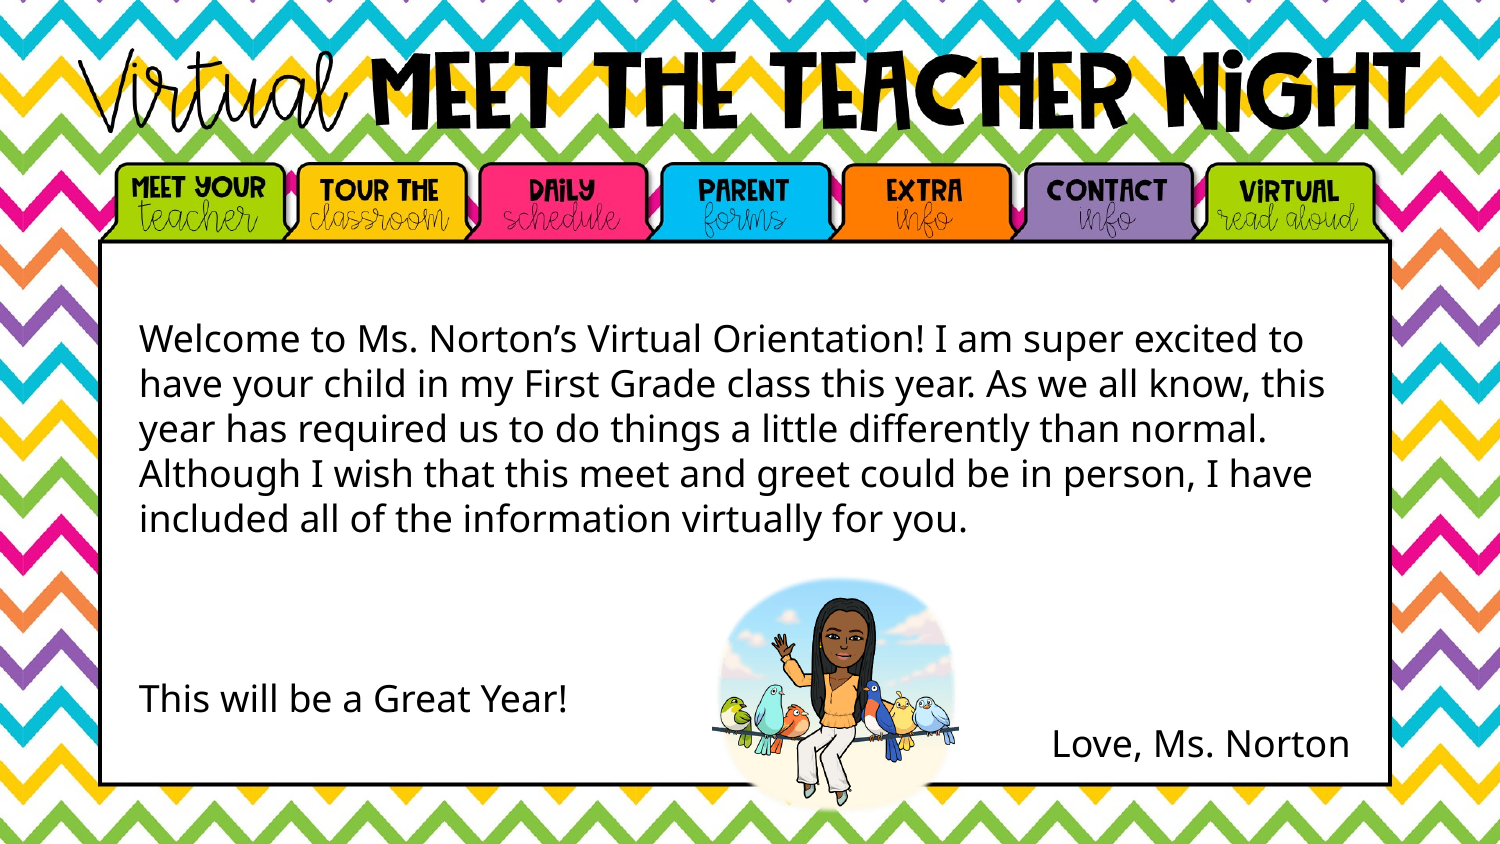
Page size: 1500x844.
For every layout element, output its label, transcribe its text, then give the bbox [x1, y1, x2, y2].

text_box [302, 170, 461, 236]
text_box [121, 170, 280, 236]
text_box [665, 170, 824, 236]
picture [0, 0, 1500, 844]
text_box [484, 170, 643, 236]
text_box Welcome to Ms. Norton’s Virtual Orientation! I am super excited to have your child in my First Grade class this year. As we all know, this year has required us to do things a little differently than normal. Although I wish that this meet and greet could be in person, I have included all of the information virtually for you. This will be a Great Year! Love, Ms. Norton [123, 300, 1366, 403]
text_box [1028, 170, 1187, 236]
text_box [1209, 170, 1369, 236]
text_box [847, 170, 1006, 236]
